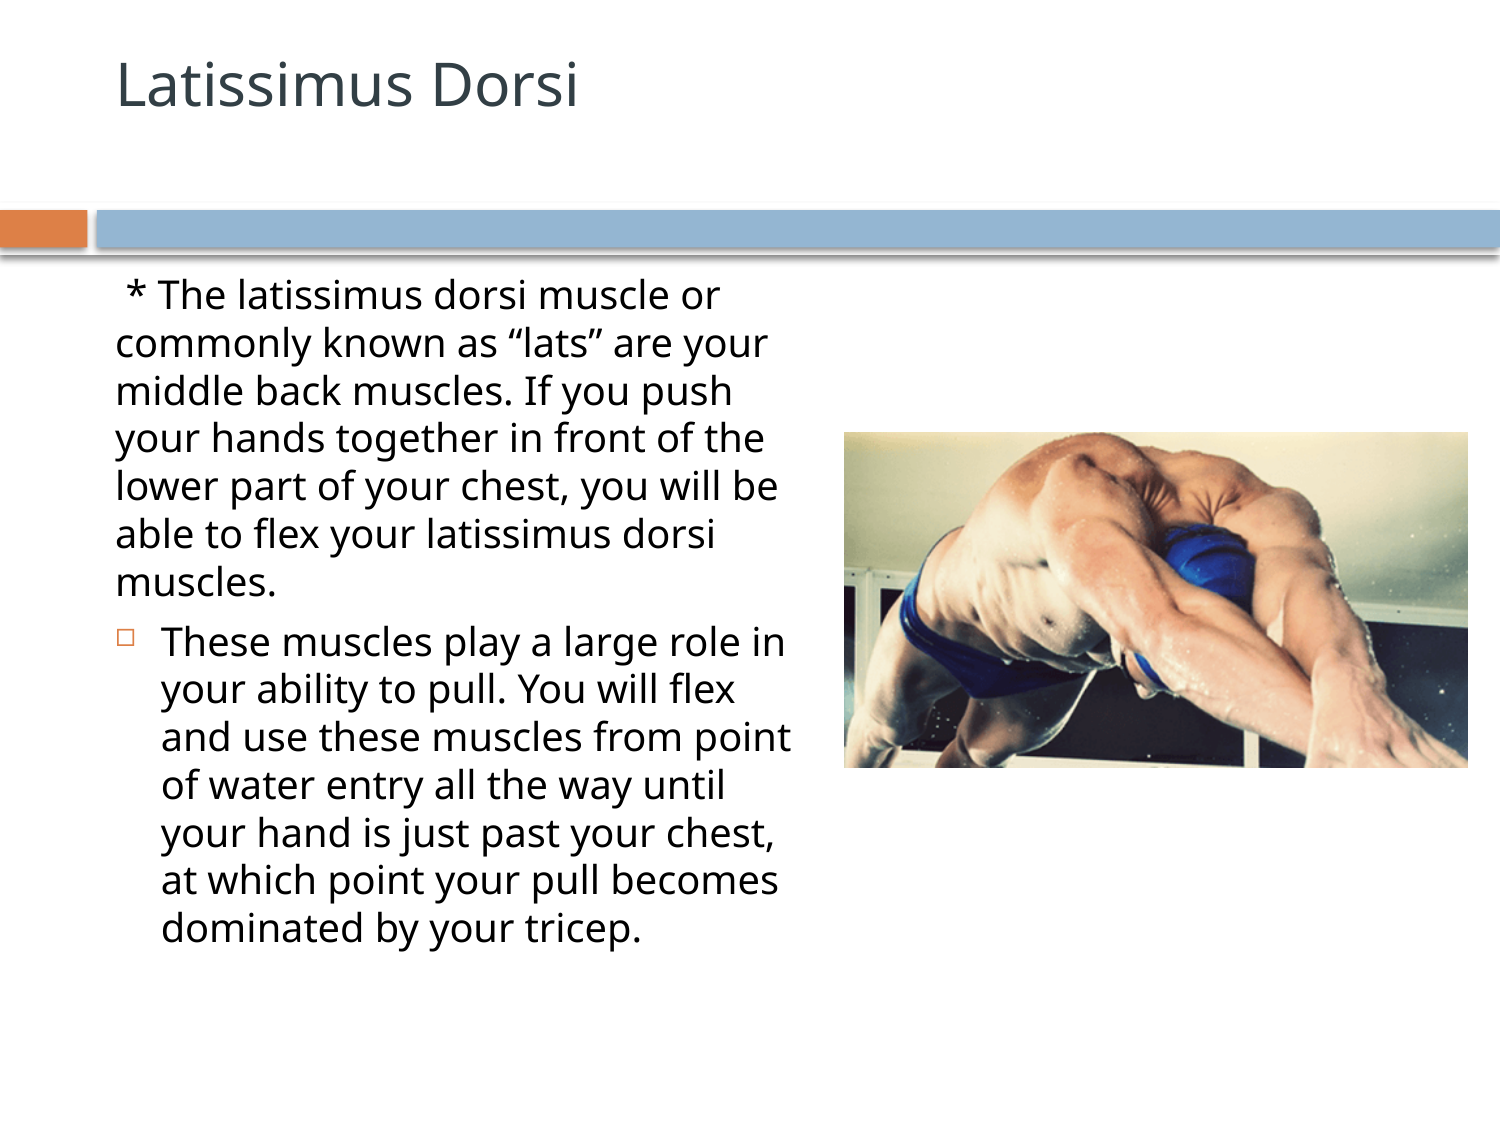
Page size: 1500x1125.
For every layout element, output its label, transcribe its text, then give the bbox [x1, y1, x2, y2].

title Latissimus Dorsi [100, 37, 703, 200]
picture [844, 432, 1468, 769]
list * The latissimus dorsi muscle or commonly known as “lats” are your middle back muscles. If you push your hands together in front of the lower part of your chest, you will be able to flex your latissimus dorsi muscles. These muscles play a large role in your ability to pull. You will flex and use these muscles from point of water entry all the way until your hand is just past your chest, at which point your pull becomes dominated by your tricep. [100, 262, 821, 1000]
